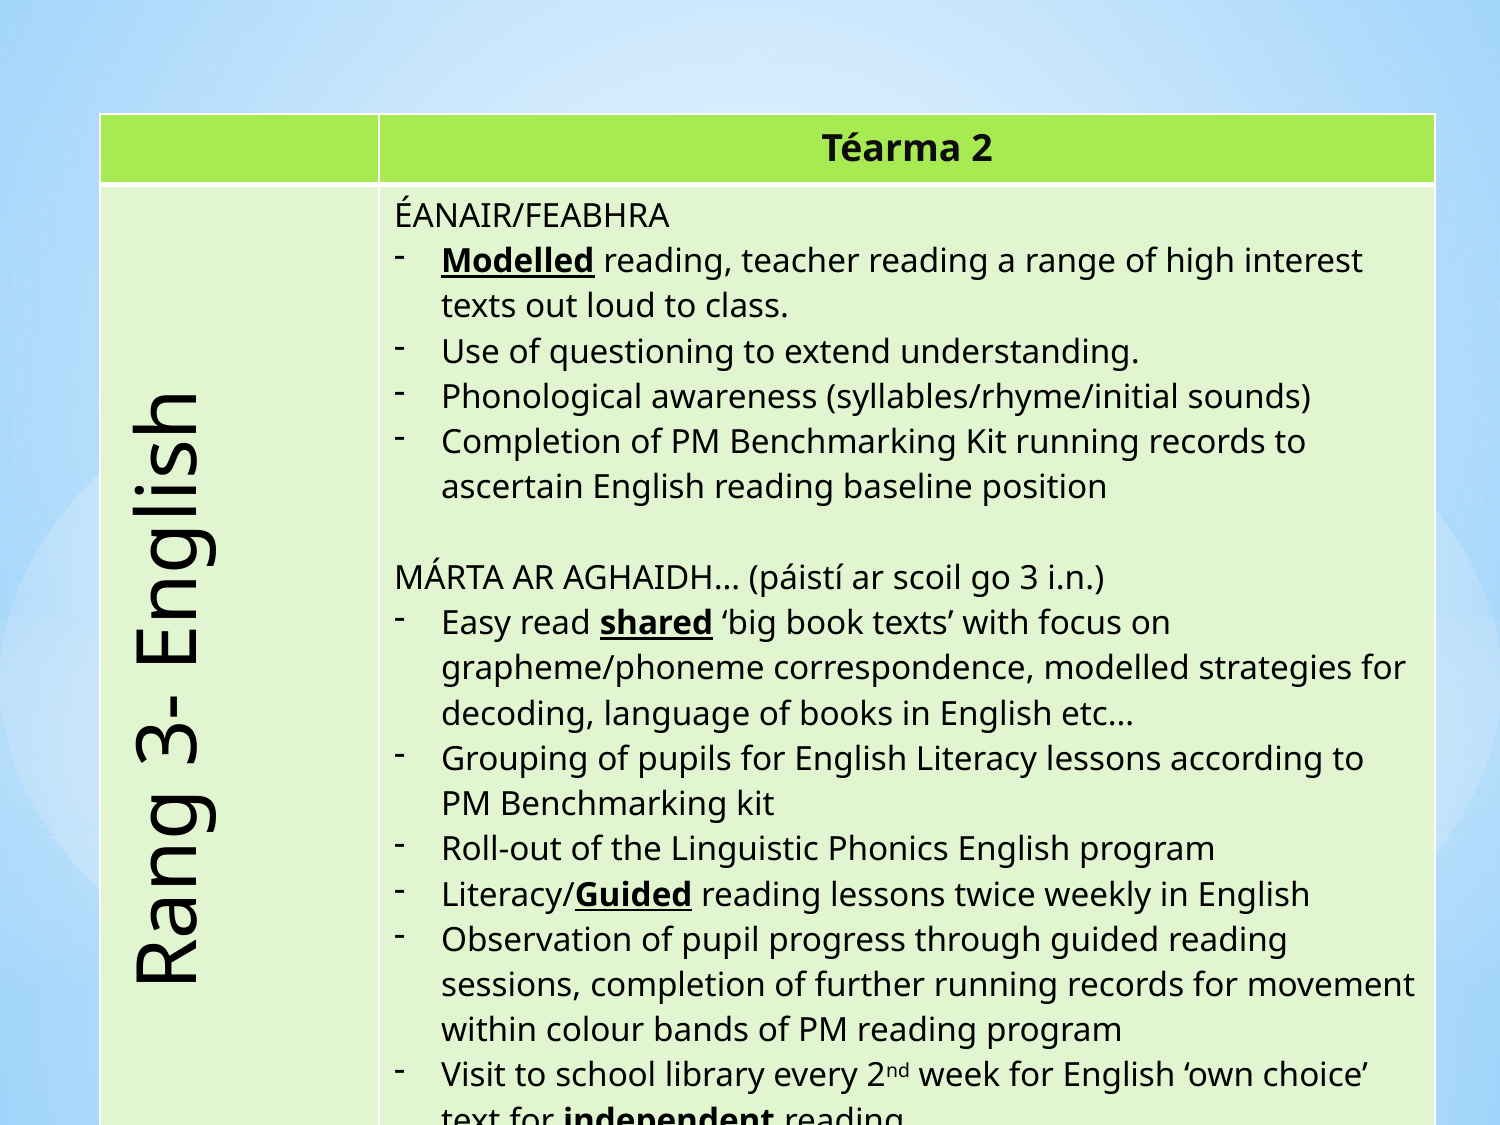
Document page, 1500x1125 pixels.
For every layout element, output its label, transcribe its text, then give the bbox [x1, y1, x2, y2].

table_cell Rang 3- English [101, 187, 378, 1125]
table_header [101, 115, 378, 182]
table_header Téarma 2 [380, 115, 1434, 182]
table_cell ÉANAIR/FEABHRA Modelled reading, teacher reading a range of high interest texts out loud to class. Use of questioning to extend understanding. Phonological awareness (syllables/rhyme/initial sounds) Completion of PM Benchmarking Kit running records to ascertain English reading baseline position MÁRTA AR AGHAIDH… (páistí ar scoil go 3 i.n.) Easy read shared ‘big book texts’ with focus on grapheme/phoneme correspondence, modelled strategies for decoding, language of books in English etc… Grouping of pupils for English Literacy lessons according to PM Benchmarking kit Roll-out of the Linguistic Phonics English program Literacy/Guided reading lessons twice weekly in English Observation of pupil progress through guided reading sessions, completion of further running records for movement within colour bands of PM reading program Visit to school library every 2nd week for English ‘own choice’ text for independent reading [380, 187, 1434, 1125]
